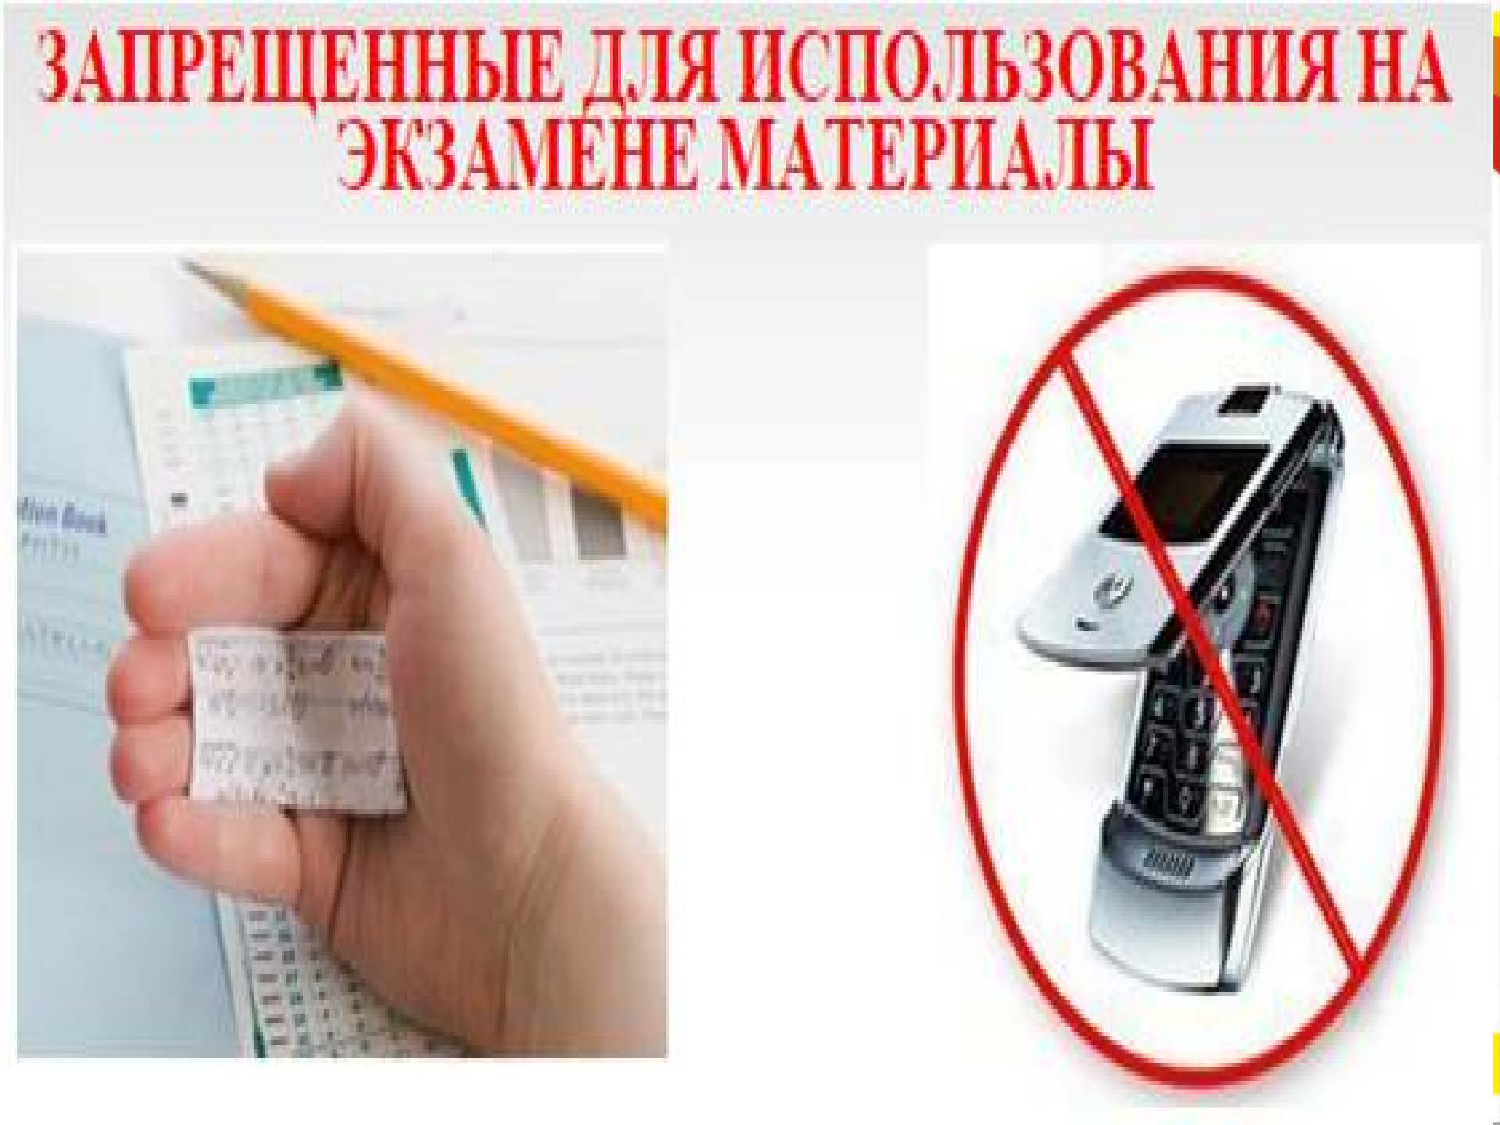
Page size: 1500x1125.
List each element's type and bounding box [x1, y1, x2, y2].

text_box [0, 0, 1500, 1125]
